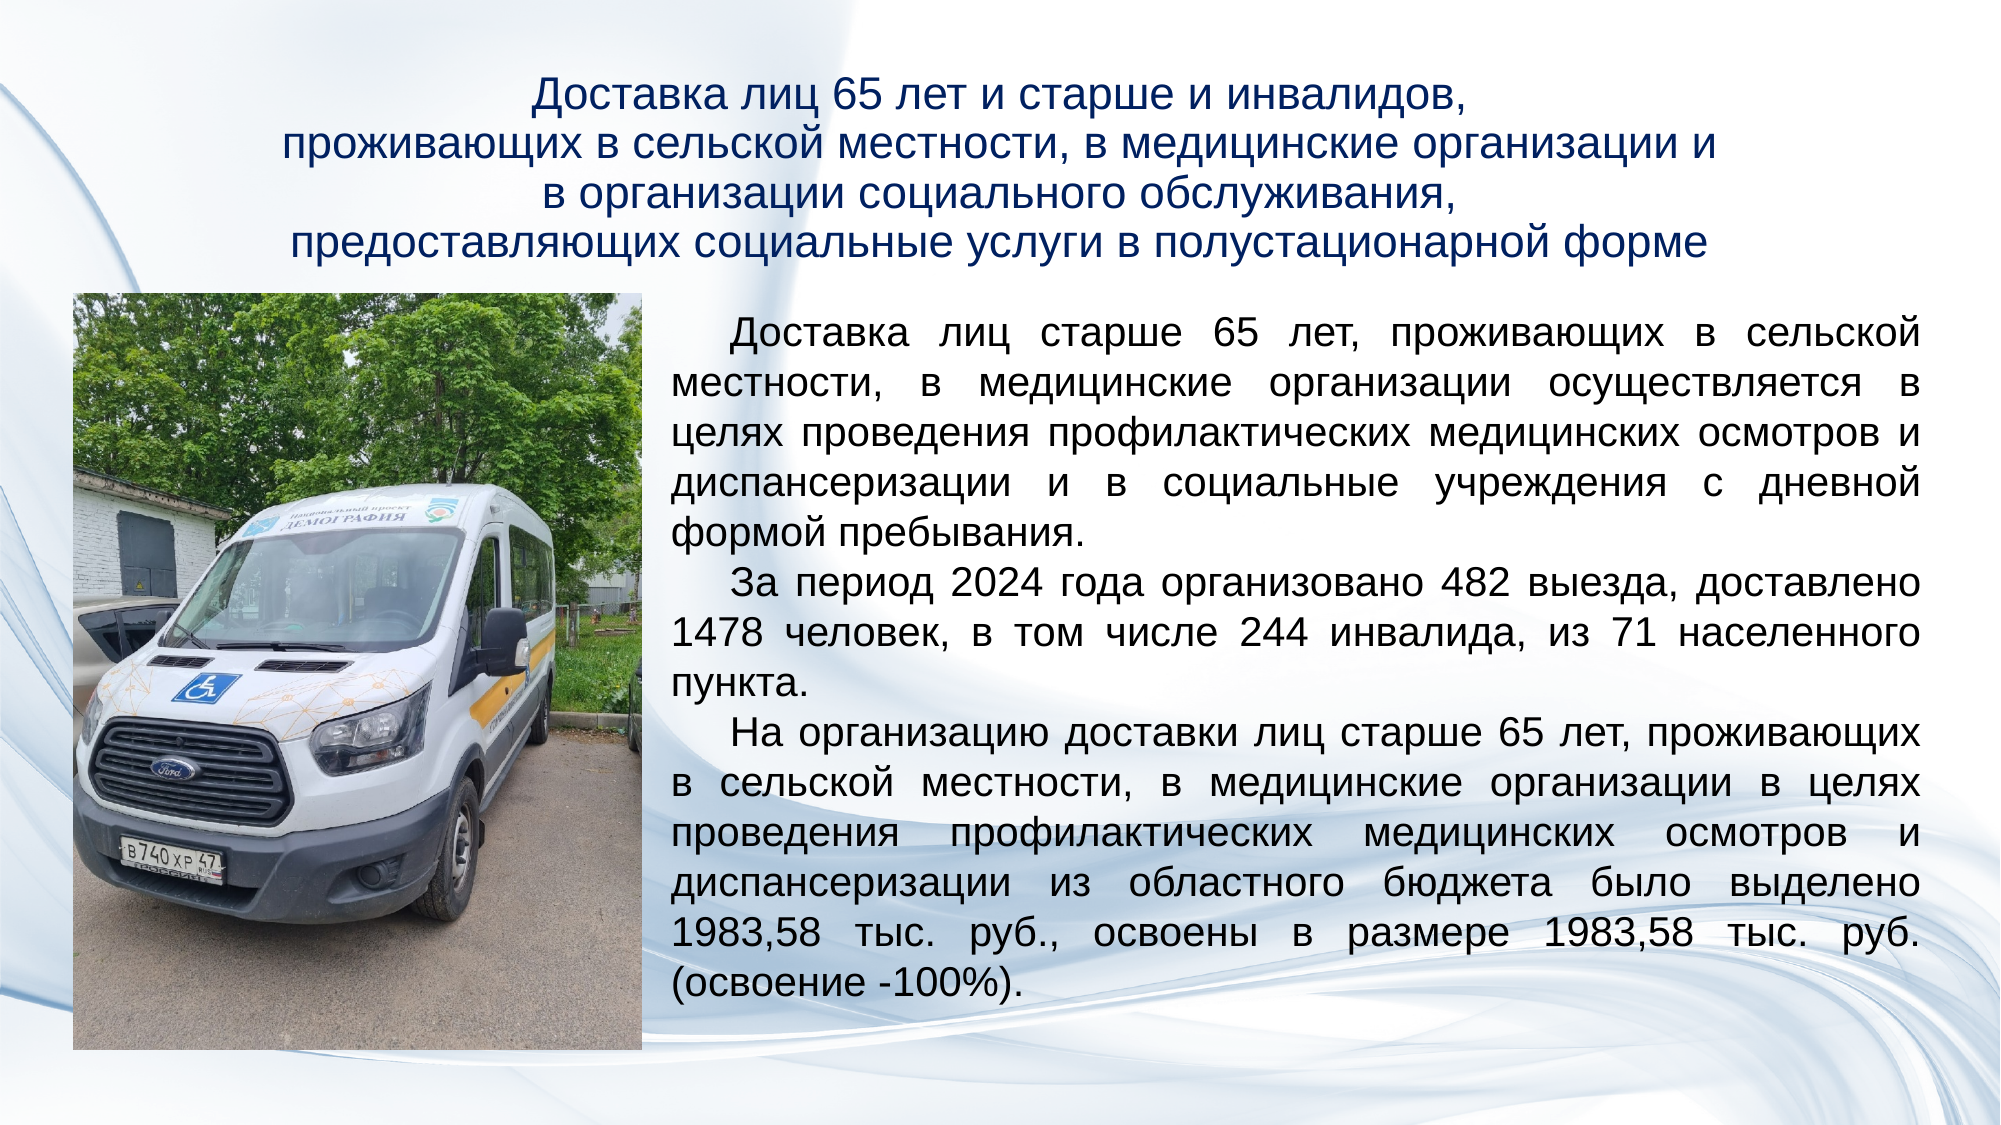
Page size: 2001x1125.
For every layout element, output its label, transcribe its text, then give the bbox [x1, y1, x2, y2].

list Доставка лиц старше 65 лет, проживающих в сельской местности, в медицинские организации осуществляется в целях проведения профилактических медицинских осмотров и диспансеризации и в социальные учреждения с дневной формой пребывания. За период 2024 года организовано 482 выезда, доставлено 1478 человек, в том числе 244 инвалида, из 71 населенного пункта. На организацию доставки лиц старше 65 лет, проживающих в сельской местности, в медицинские организации в целях проведения профилактических медицинских осмотров и диспансеризации из областного бюджета было выделено 1983,58 тыс. руб., освоены в размере 1983,58 тыс. руб. (освоение -100%). [655, 297, 1937, 1050]
title Доставка лиц 65 лет и старше и инвалидов, проживающих в сельской местности, в медицинские организации и в организации социального обслуживания, предоставляющих социальные услуги в полустационарной форме [137, 59, 1863, 278]
picture [73, 293, 642, 1050]
